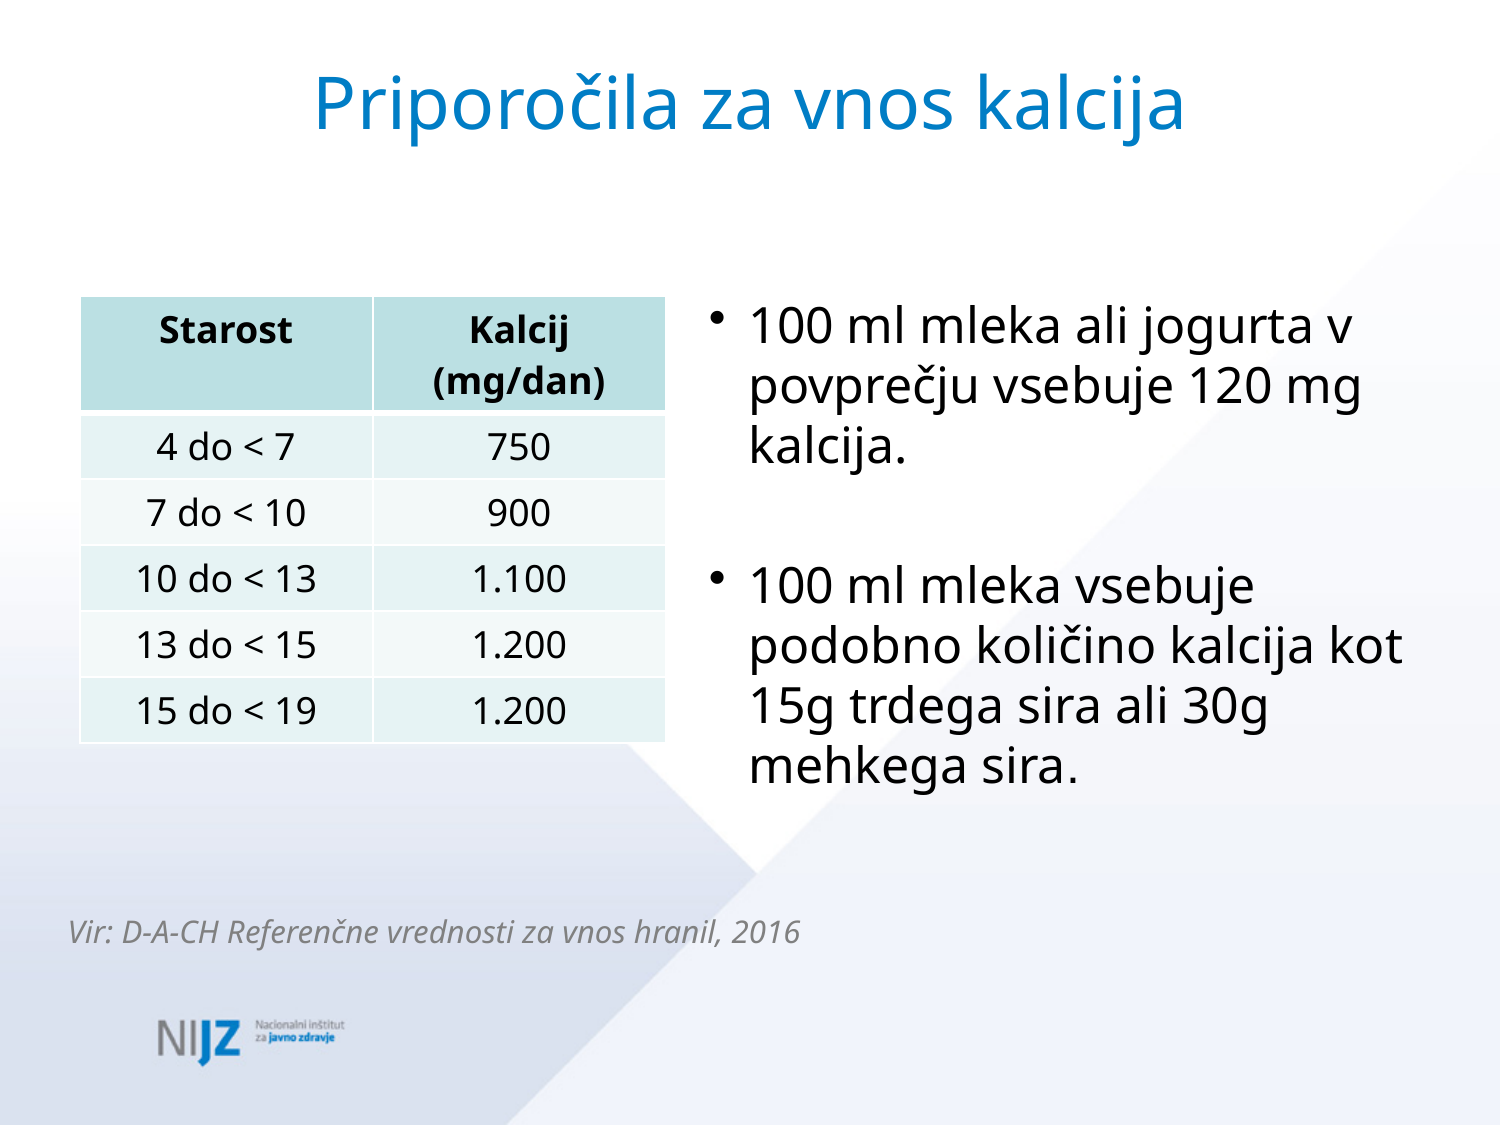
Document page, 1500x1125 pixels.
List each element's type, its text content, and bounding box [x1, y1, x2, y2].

text_box Vir: D-A-CH Referenčne vrednosti za vnos hranil, 2016 [53, 905, 1058, 958]
table_cell 4 do < 7 [81, 416, 372, 478]
title Priporočila za vnos kalcija [35, 54, 1465, 150]
table_header Kalcij (mg/dan) [374, 297, 665, 410]
list 100 ml mleka ali jogurta v povprečju vsebuje 120 mg kalcija. 100 ml mleka vsebuje podobno količino kalcija kot 15g trdega sira ali 30g mehkega sira. [703, 219, 1465, 972]
table_cell 13 do < 15 [81, 612, 372, 676]
table_cell 1.100 [374, 546, 665, 610]
table_cell 10 do < 13 [81, 546, 372, 610]
table_cell 1.200 [374, 678, 665, 742]
table_cell 15 do < 19 [81, 678, 372, 742]
table_cell 750 [374, 416, 665, 478]
table_cell 1.200 [374, 612, 665, 676]
picture [0, 0, 1500, 1125]
table_cell 900 [374, 480, 665, 544]
table_header Starost [81, 297, 372, 410]
table_cell 7 do < 10 [81, 480, 372, 544]
